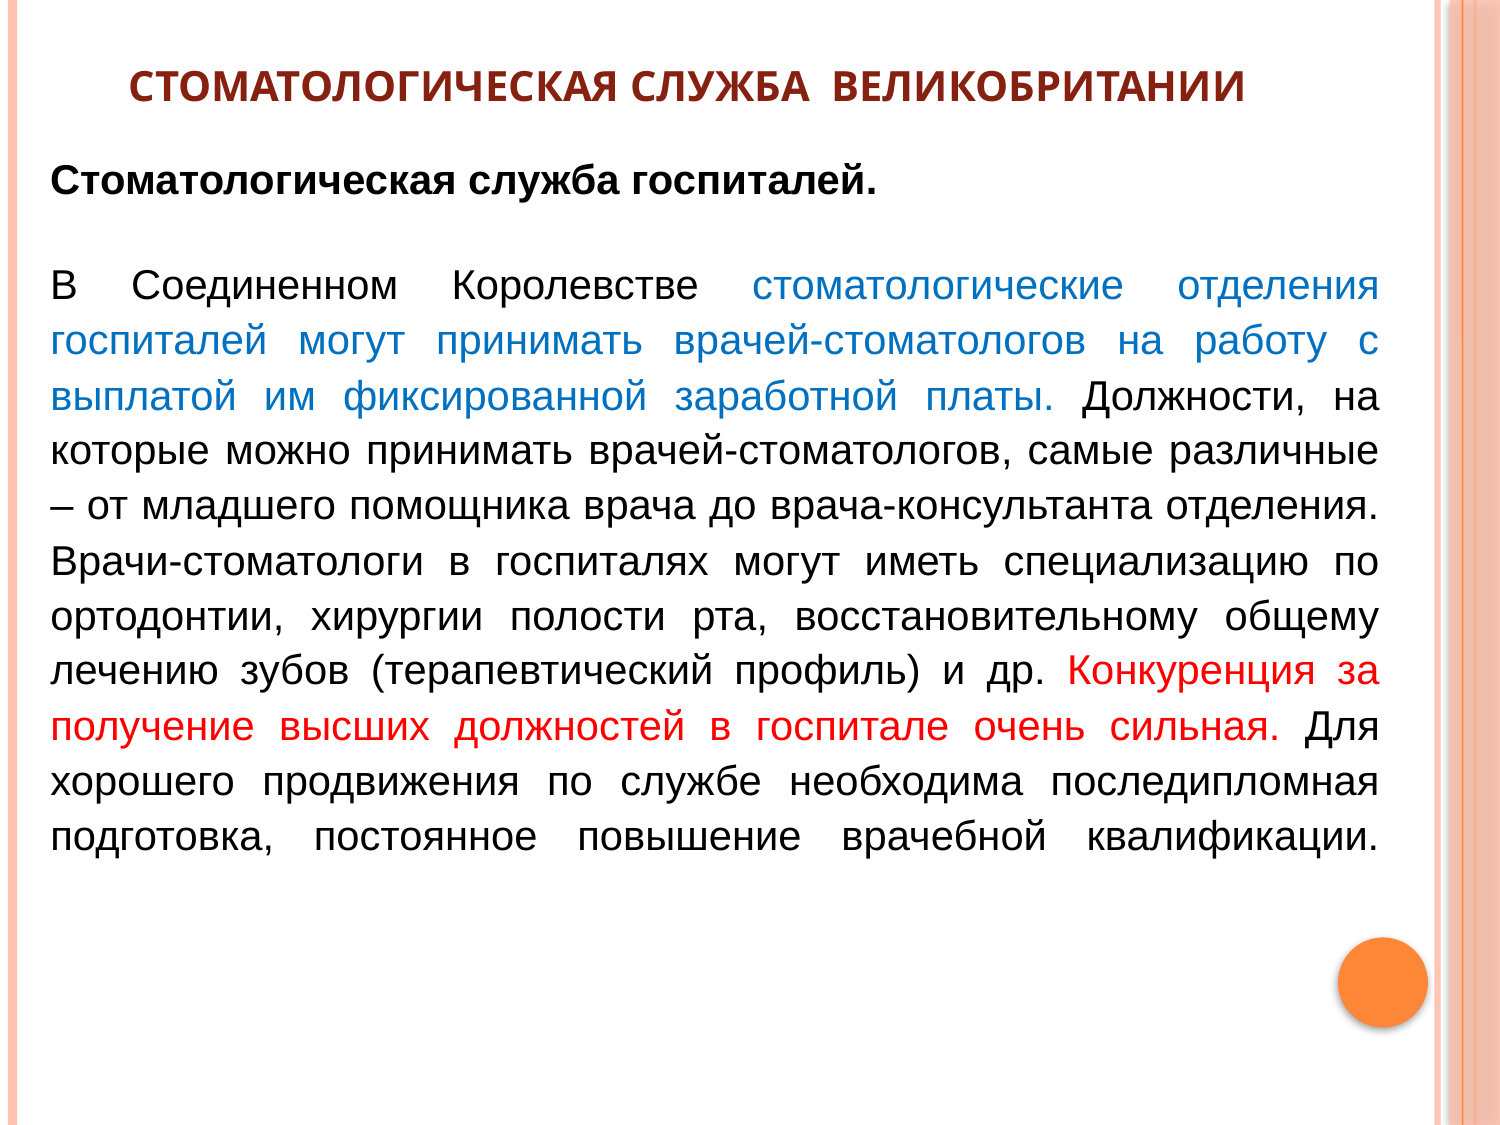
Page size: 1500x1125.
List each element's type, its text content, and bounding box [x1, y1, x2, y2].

list Стоматологическая служба госпиталей. В Соединенном Королевстве стоматологические отделения госпиталей могут принимать врачей-стоматологов на работу с выплатой им фиксированной заработной платы. Должности, на которые можно принимать врачей-стоматологов, самые различные – от младшего помощника врача до врача-консультанта отделения. Врачи-стоматологи в госпиталях могут иметь специализацию по ортодонтии, хирургии полости рта, восстановительному общему лечению зубов (терапевтический профиль) и др. Конкуренция за получение высших должностей в госпитале очень сильная. Для хорошего продвижения по службе необходима последипломная подготовка, постоянное повышение врачебной квалификации. [35, 140, 1395, 1062]
title Стоматологическая служба Великобритании [75, 45, 1300, 118]
